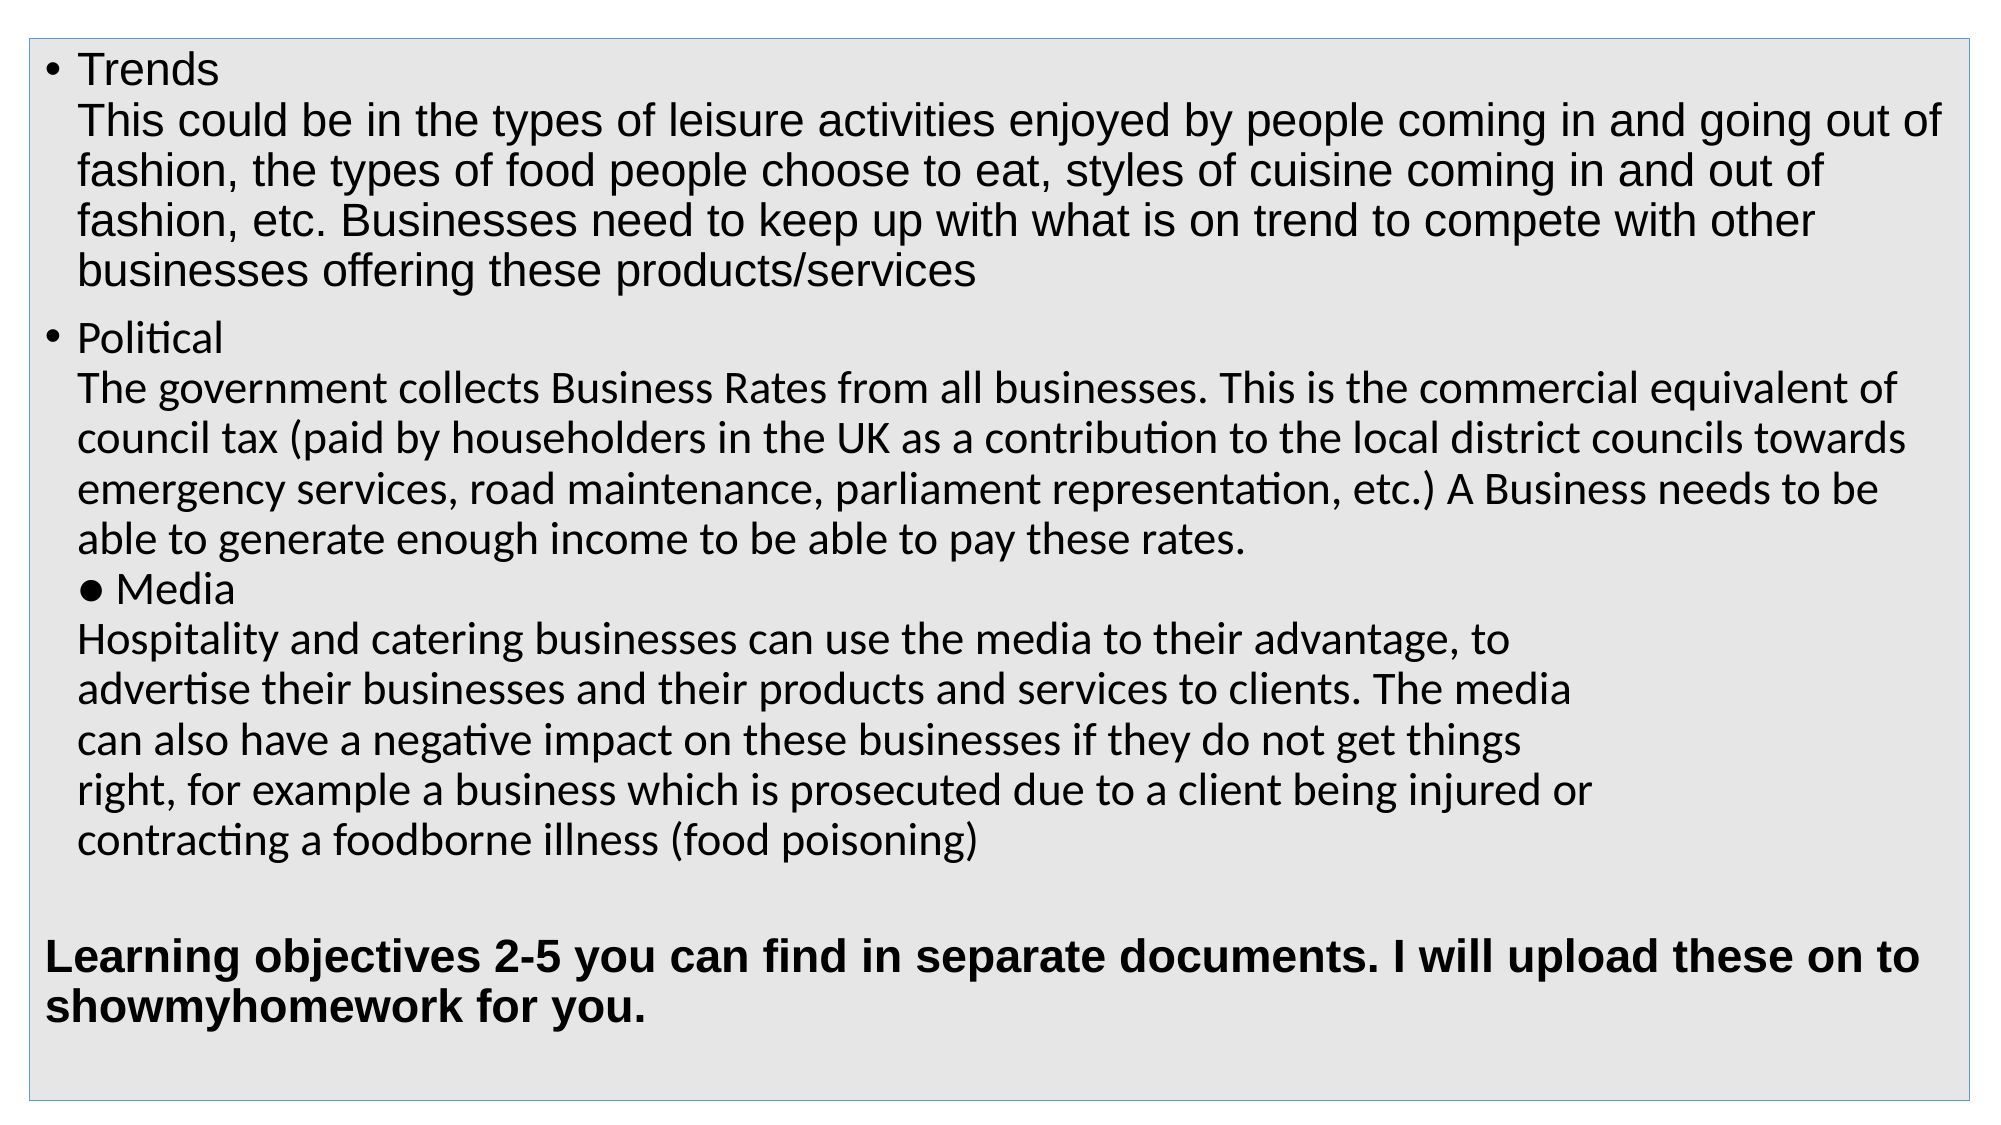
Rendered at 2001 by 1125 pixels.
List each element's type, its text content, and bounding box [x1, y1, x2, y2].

list Trends This could be in the types of leisure activities enjoyed by people coming in and going out of fashion, the types of food people choose to eat, styles of cuisine coming in and out of fashion, etc. Businesses need to keep up with what is on trend to compete with other businesses offering these products/services Political The government collects Business Rates from all businesses. This is the commercial equivalent of council tax (paid by householders in the UK as a contribution to the local district councils towards emergency services, road maintenance, parliament representation, etc.) A Business needs to be able to generate enough income to be able to pay these rates. ● Media Hospitality and catering businesses can use the media to their advantage, to advertise their businesses and their products and services to clients. The media can also have a negative impact on these businesses if they do not get things right, for example a business which is prosecuted due to a client being injured or contracting a foodborne illness (food poisoning) Learning objectives 2-5 you can find in separate documents. I will upload these on to showmyhomework for you. [29, 38, 1970, 1101]
